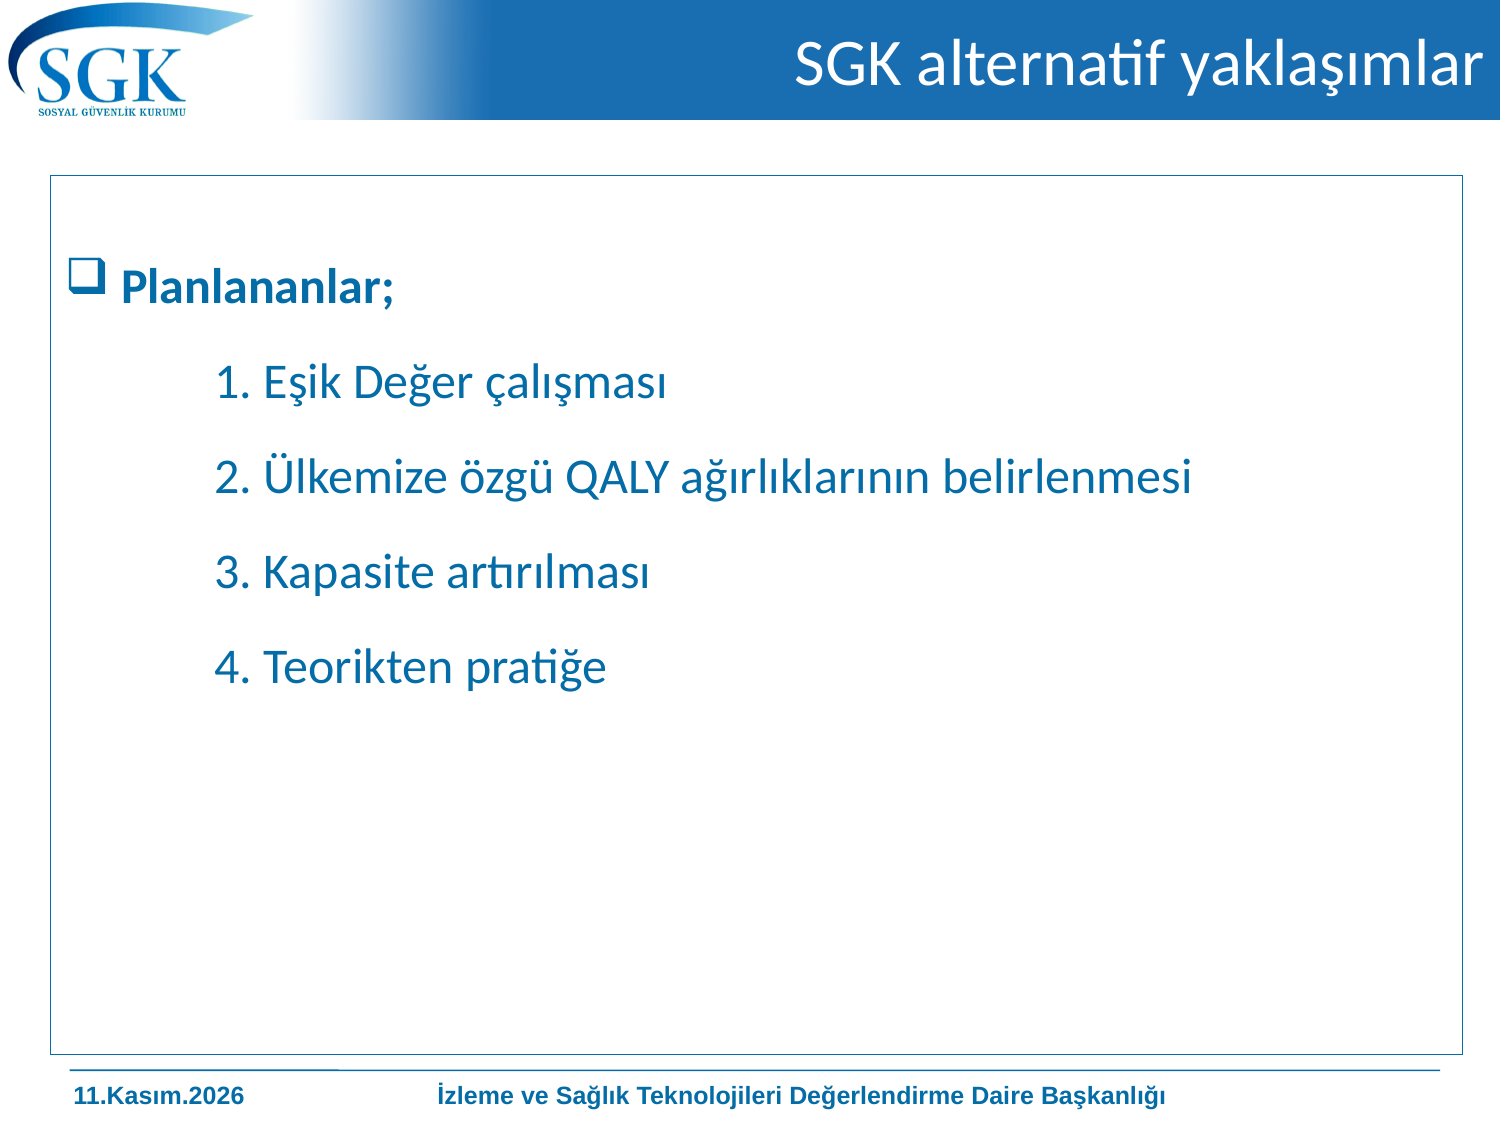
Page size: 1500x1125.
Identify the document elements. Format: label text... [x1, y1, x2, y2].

picture [0, 0, 1500, 120]
footer İzleme ve Sağlık Teknolojileri Değerlendirme Daire Başkanlığı [281, 1065, 1325, 1125]
title SGK alternatif yaklaşımlar [421, 12, 1500, 106]
list Planlananlar; 1. Eşik Değer çalışması 2. Ülkemize özgü QALY ağırlıklarının belirlenmesi 3. Kapasite artırılması 4. Teorikten pratiğe [50, 175, 1463, 1055]
